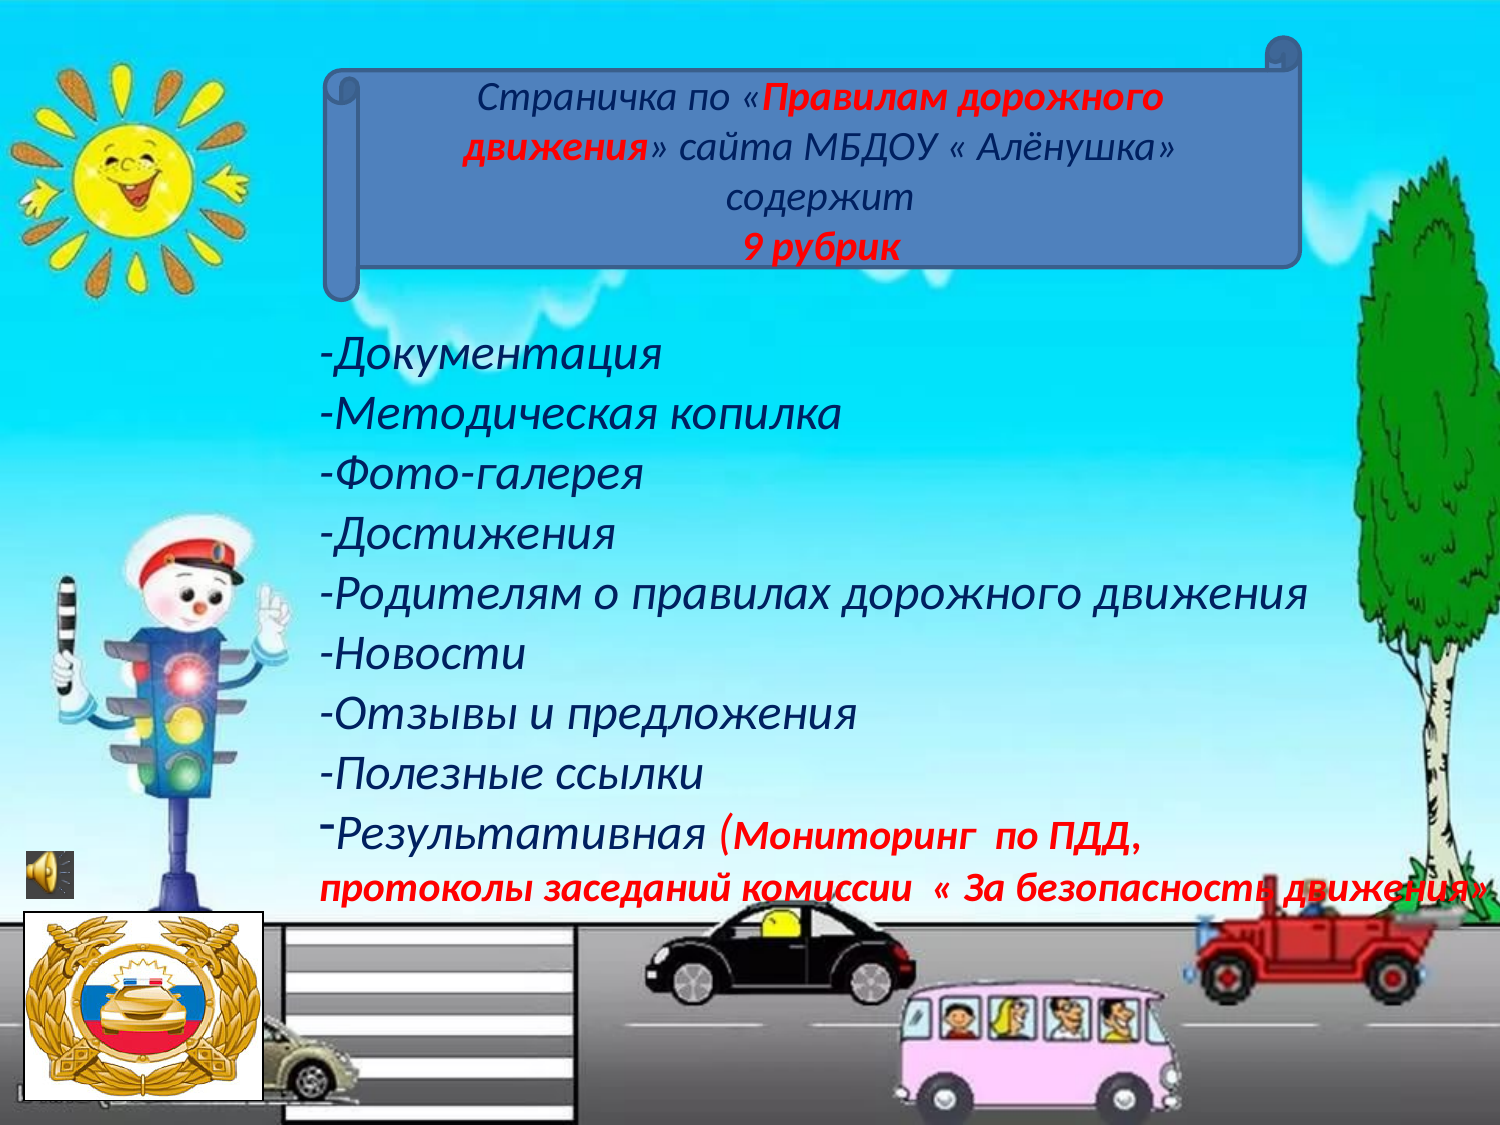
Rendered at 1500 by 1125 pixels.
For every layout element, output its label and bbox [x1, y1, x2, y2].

picture [0, 0, 1500, 1125]
list [24, 849, 76, 901]
